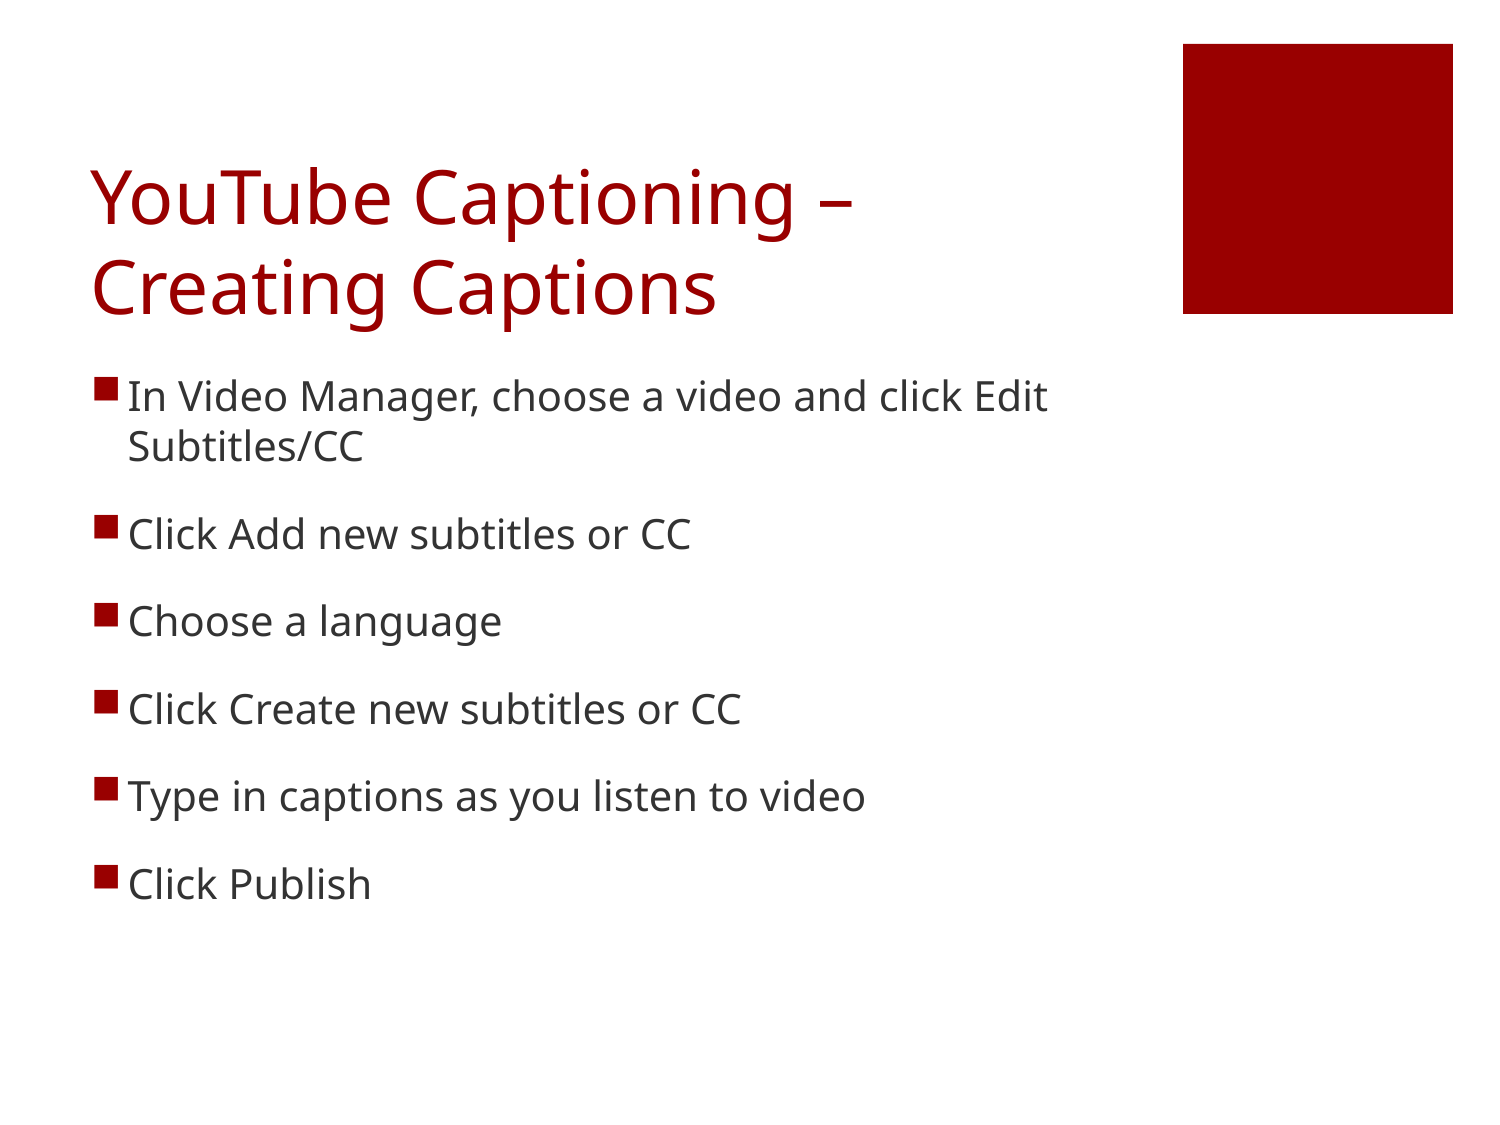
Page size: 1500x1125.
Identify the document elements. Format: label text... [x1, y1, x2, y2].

title YouTube Captioning – Creating Captions [75, 149, 1143, 338]
list In Video Manager, choose a video and click Edit Subtitles/CC Click Add new subtitles or CC Choose a language Click Create new subtitles or CC Type in captions as you listen to video Click Publish [75, 362, 1143, 1005]
